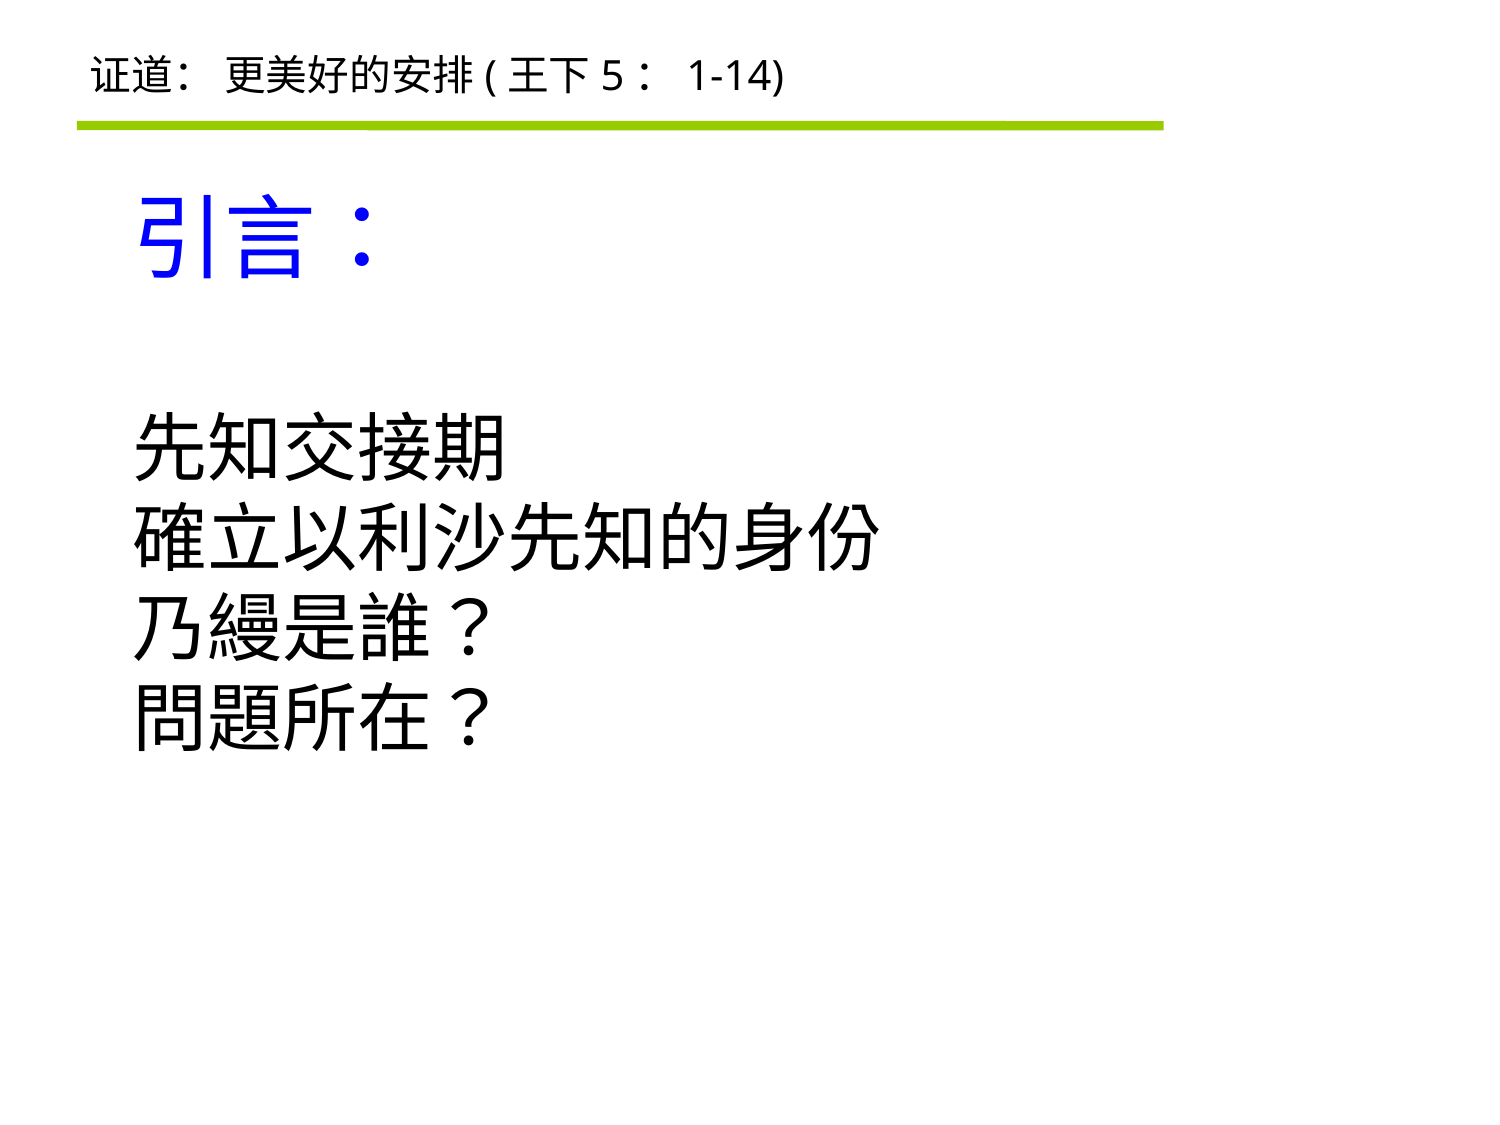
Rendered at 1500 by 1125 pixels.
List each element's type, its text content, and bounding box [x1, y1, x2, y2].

text_box 证道： 更美好的安排(王下5：1-14) [74, 41, 1270, 107]
text_box 引言： 先知交接期 確立以利沙先知的身份 乃縵是誰？ 問題所在？ [117, 172, 1500, 876]
